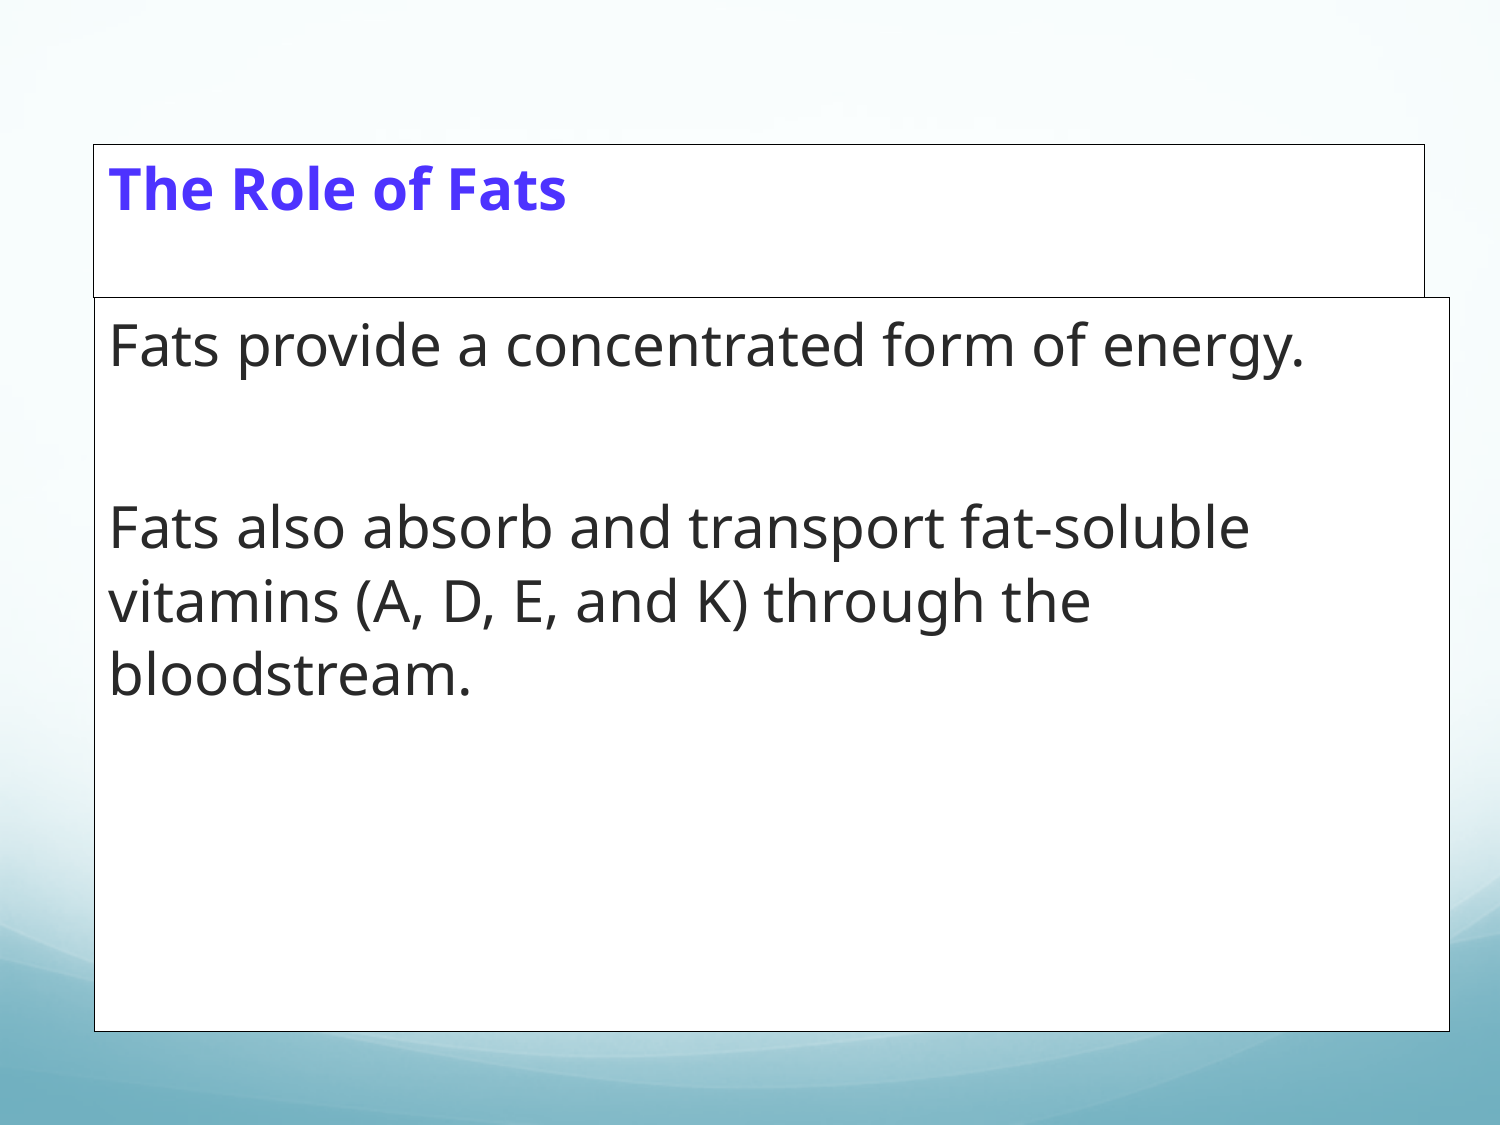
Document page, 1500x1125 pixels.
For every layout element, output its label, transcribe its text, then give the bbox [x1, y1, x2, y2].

text_box The Role of Fats [93, 144, 1425, 298]
text_box Fats provide a concentrated form of energy. Fats also absorb and transport fat-soluble vitamins (A, D, E, and K) through the bloodstream. [94, 297, 1450, 1032]
